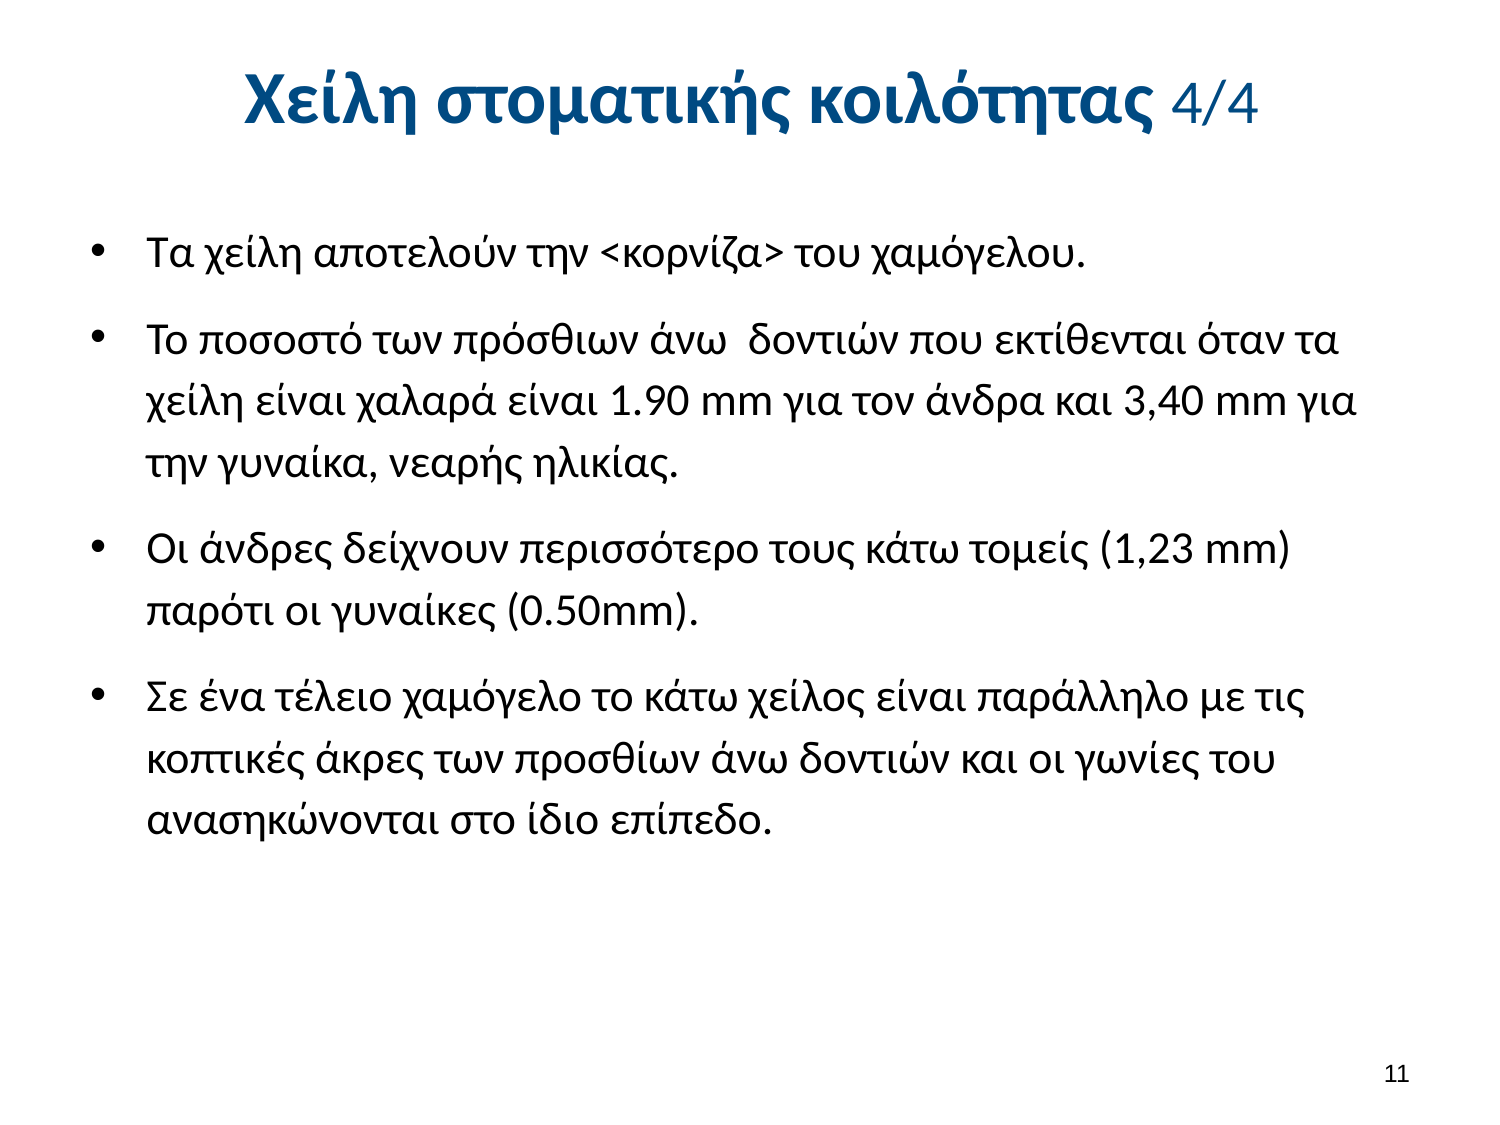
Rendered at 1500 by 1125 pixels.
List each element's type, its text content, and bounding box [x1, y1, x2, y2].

title Χείλη στοματικής κοιλότητας 4/4 [76, 19, 1427, 169]
list Τα χείλη αποτελούν την <κορνίζα> του χαμόγελου. Το ποσοστό των πρόσθιων άνω δοντιών που εκτίθενται όταν τα χείλη είναι χαλαρά είναι 1.90 mm για τον άνδρα και 3,40 mm για την γυναίκα, νεαρής ηλικίας. Οι άνδρες δείχνουν περισσότερο τους κάτω τομείς (1,23 mm) παρότι οι γυναίκες (0.50mm). Σε ένα τέλειο χαμόγελο το κάτω χείλος είναι παράλληλο με τις κοπτικές άκρες των προσθίων άνω δοντιών και οι γωνίες του ανασηκώνονται στο ίδιο επίπεδο. [75, 208, 1425, 1024]
slide_number 10 [1074, 1042, 1425, 1103]
